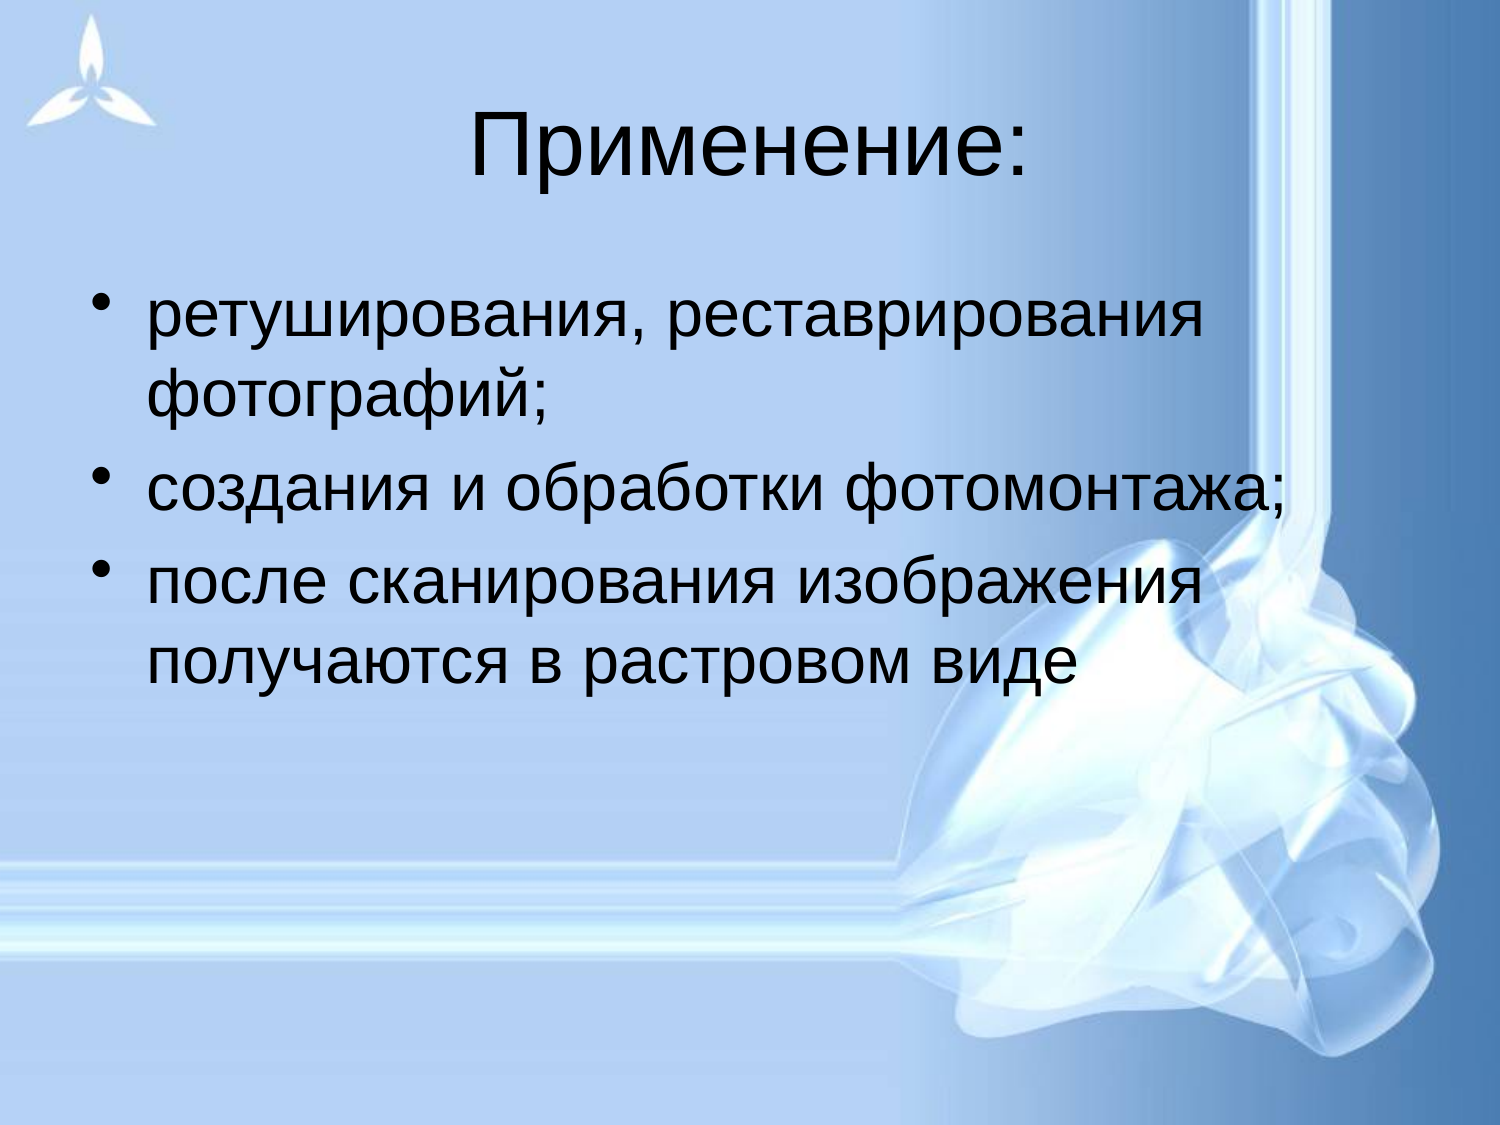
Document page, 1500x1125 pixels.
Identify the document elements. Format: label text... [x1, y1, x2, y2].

list ретуширования, реставрирования фотографий; создания и обработки фотомонтажа; после сканирования изображения получаются в растровом виде [75, 262, 1425, 1005]
title Применение: [75, 45, 1425, 233]
picture [0, 0, 1500, 1125]
